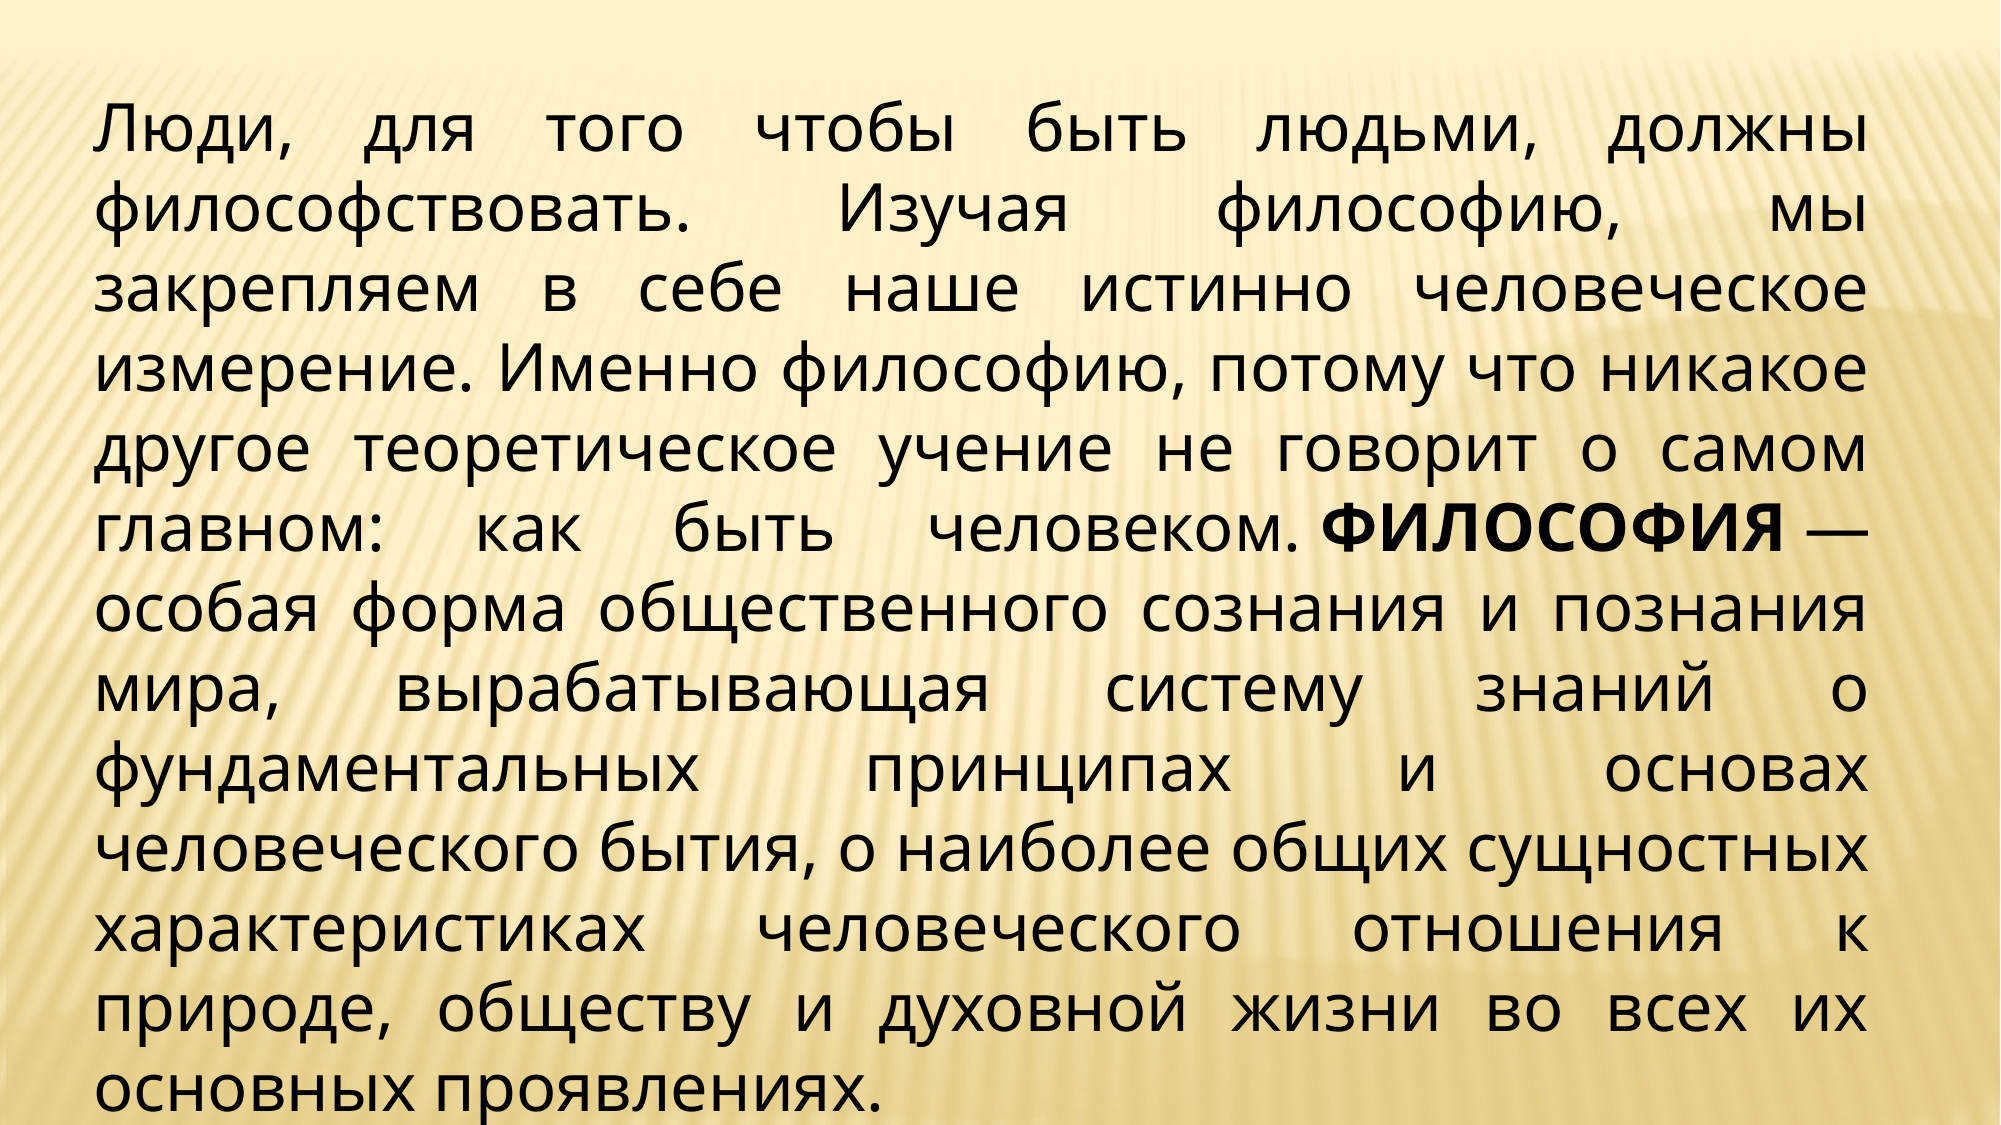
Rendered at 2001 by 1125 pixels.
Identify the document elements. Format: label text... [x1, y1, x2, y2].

text_box Люди, для того чтобы быть людьми, должны философствовать. Изучая философию, мы закрепляем в себе наше истинно человеческое измерение. Именно философию, потому что никакое другое теоретическое учение не говорит о самом главном: как быть человеком. ФИЛОСОФИЯ — особая форма общественного сознания и познания мира, вырабатывающая систему знаний о фундаментальных принципах и основах человеческого бытия, о наиболее общих сущностных характеристиках человеческого отношения к природе, обществу и духовной жизни во всех их основных проявлениях. [78, 77, 1887, 1125]
